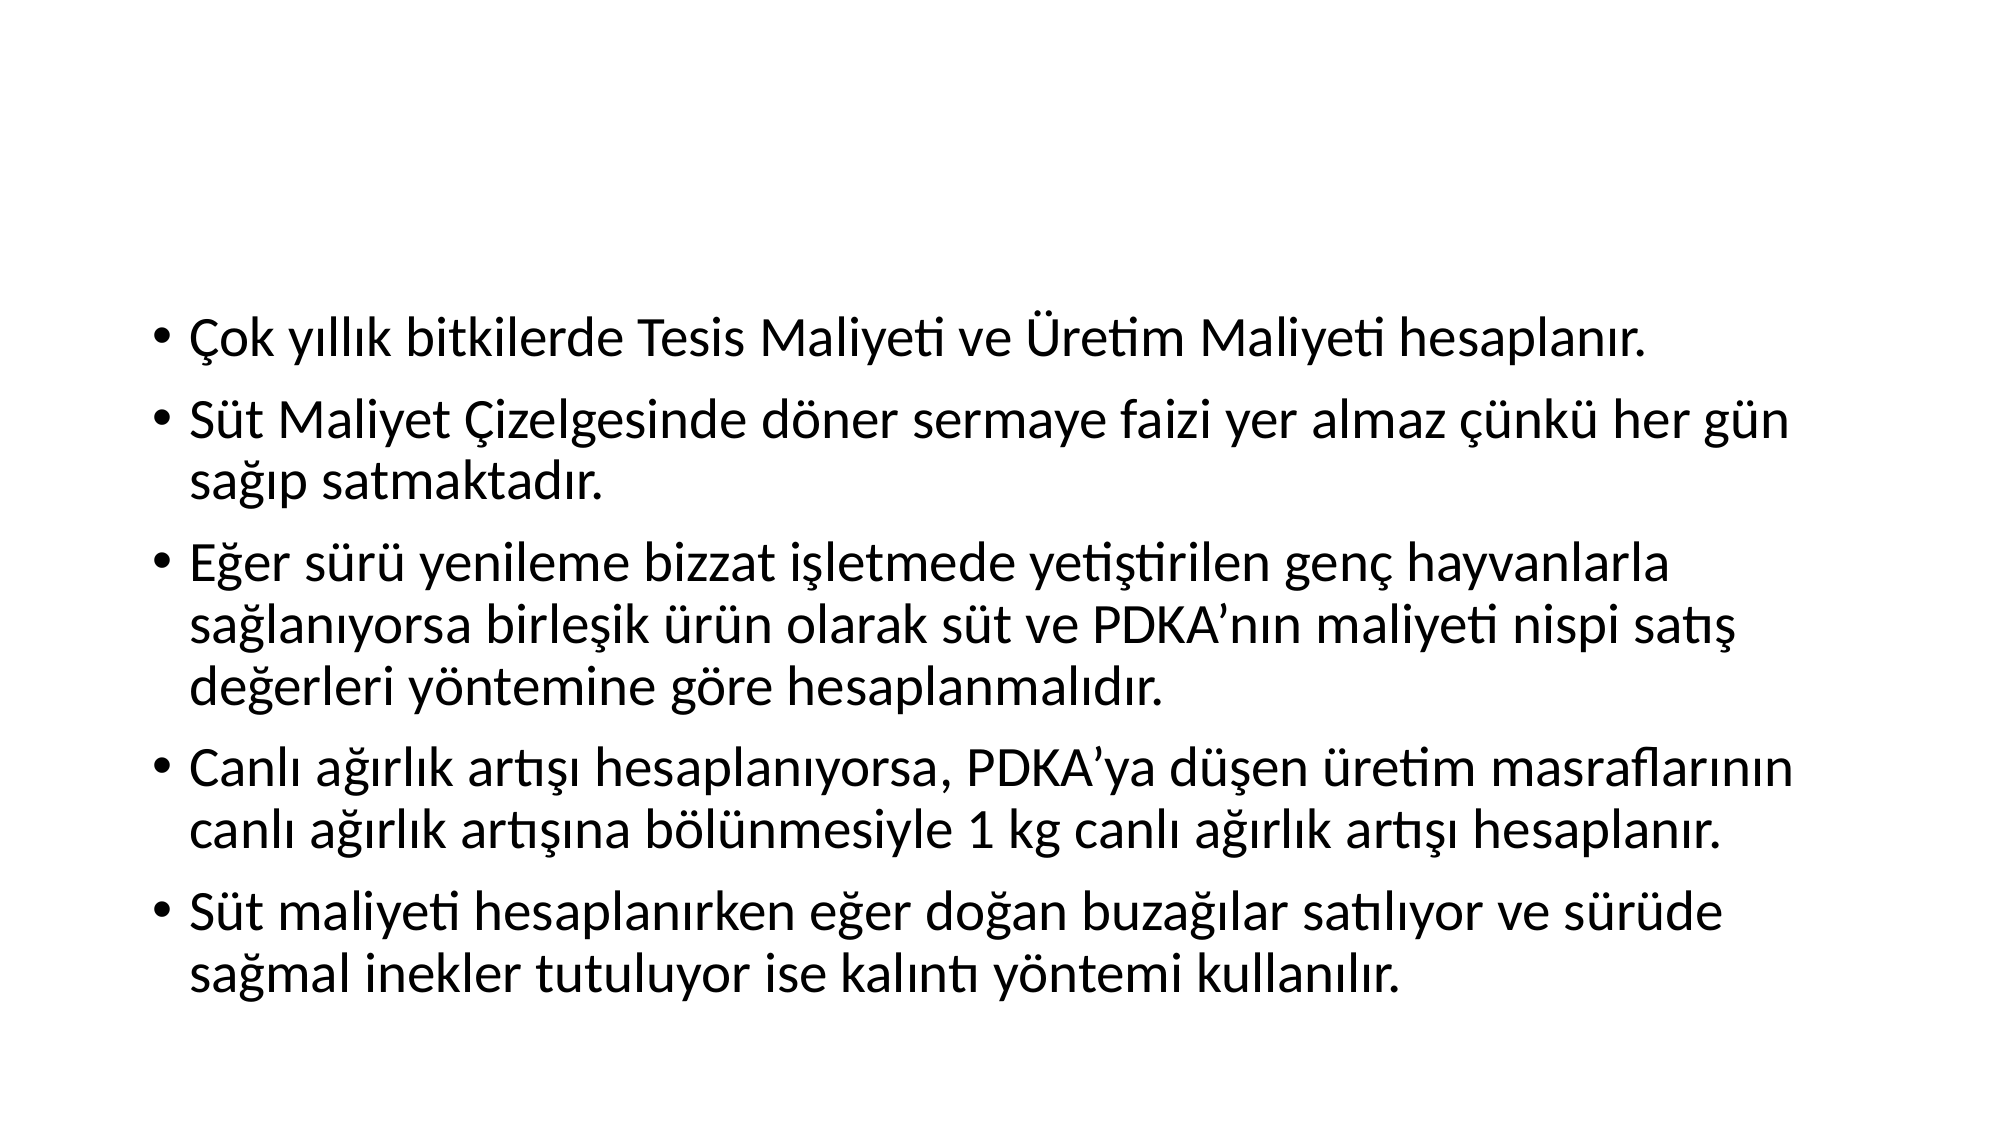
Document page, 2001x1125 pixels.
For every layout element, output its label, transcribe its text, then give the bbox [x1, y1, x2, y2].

list Çok yıllık bitkilerde Tesis Maliyeti ve Üretim Maliyeti hesaplanır. Süt Maliyet Çizelgesinde döner sermaye faizi yer almaz çünkü her gün sağıp satmaktadır. Eğer sürü yenileme bizzat işletmede yetiştirilen genç hayvanlarla sağlanıyorsa birleşik ürün olarak süt ve PDKA’nın maliyeti nispi satış değerleri yöntemine göre hesaplanmalıdır. Canlı ağırlık artışı hesaplanıyorsa, PDKA’ya düşen üretim masraflarının canlı ağırlık artışına bölünmesiyle 1 kg canlı ağırlık artışı hesaplanır. Süt maliyeti hesaplanırken eğer doğan buzağılar satılıyor ve sürüde sağmal inekler tutuluyor ise kalıntı yöntemi kullanılır. [137, 299, 1863, 1014]
